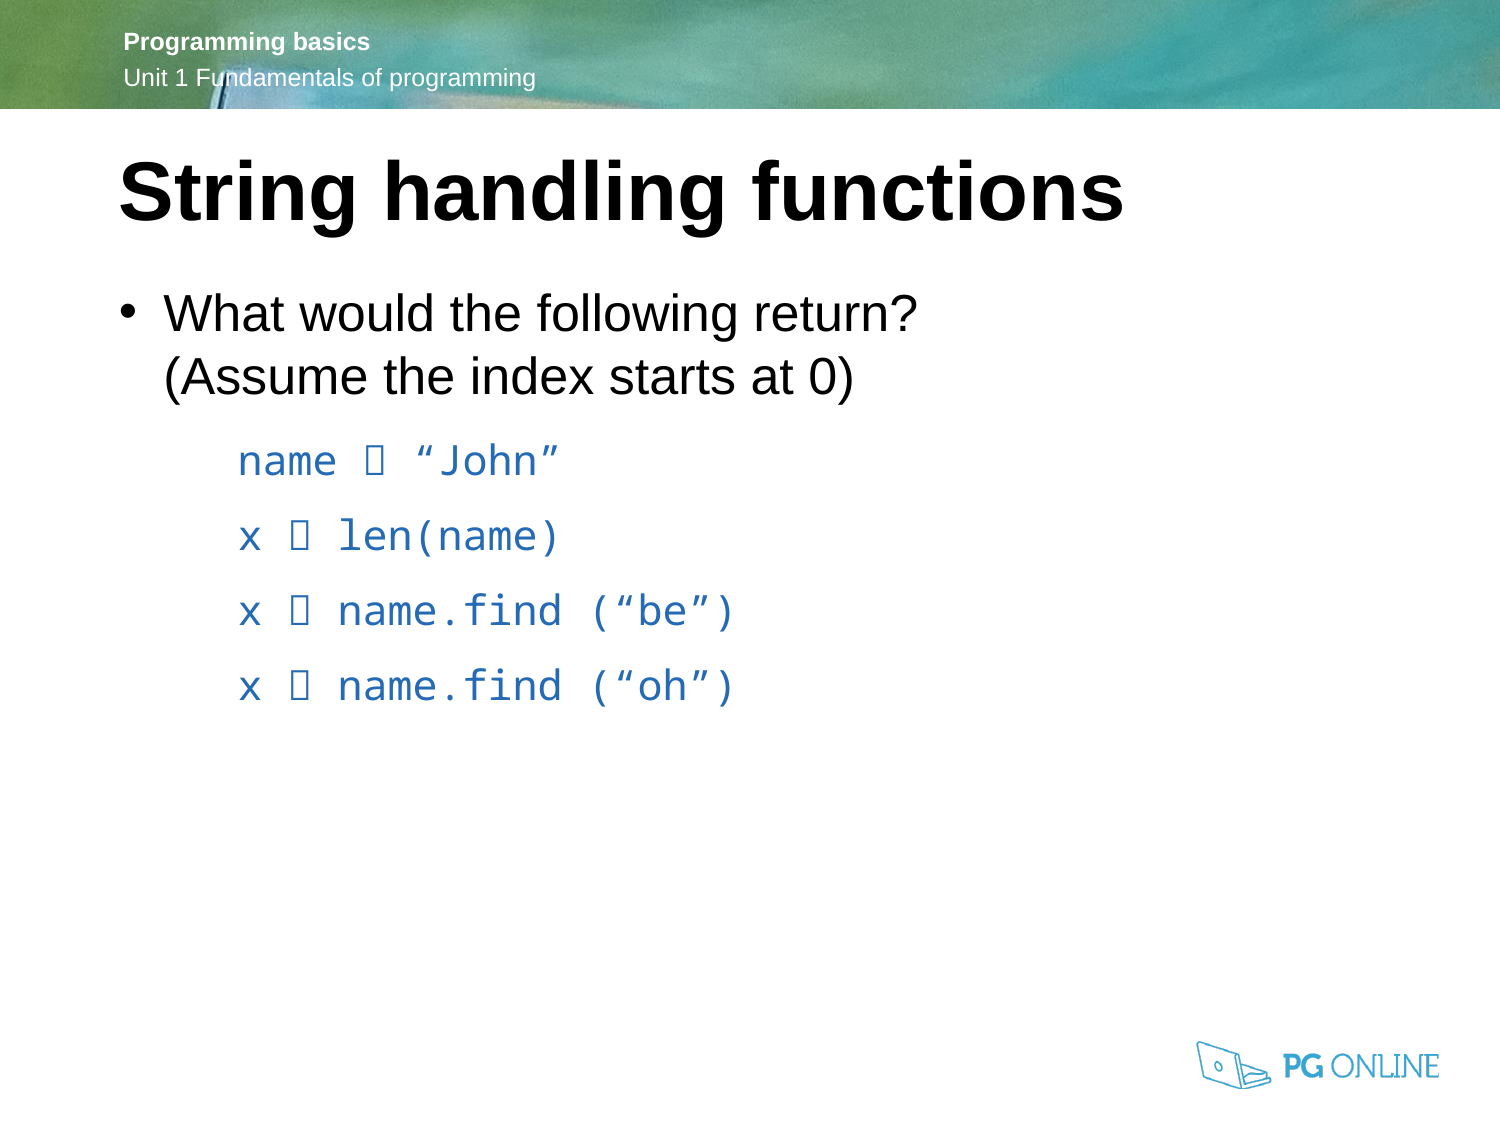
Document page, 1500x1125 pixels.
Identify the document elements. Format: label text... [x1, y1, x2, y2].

list String handling functions [118, 148, 1401, 259]
picture [0, 0, 1500, 109]
list What would the following return? (Assume the index starts at 0) name  “John” x  len(name) x  name.find (“be”) x  name.find (“oh”) [118, 279, 1398, 945]
